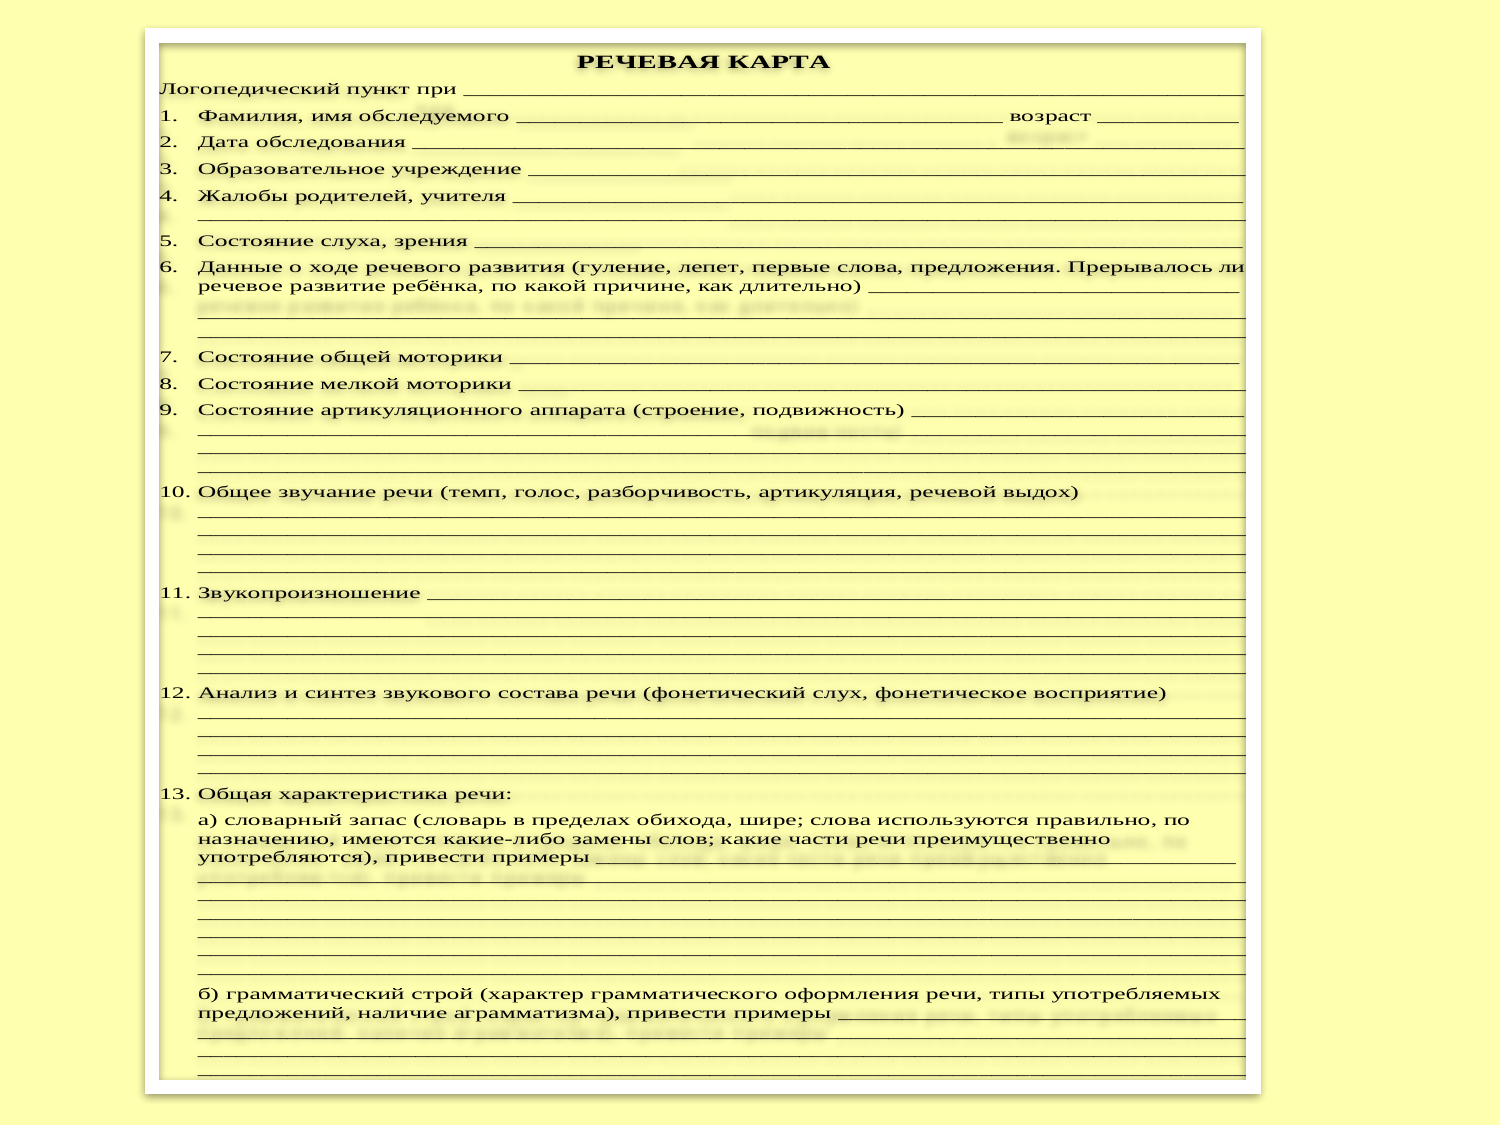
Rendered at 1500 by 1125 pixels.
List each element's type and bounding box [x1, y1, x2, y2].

list [159, 42, 1247, 1080]
